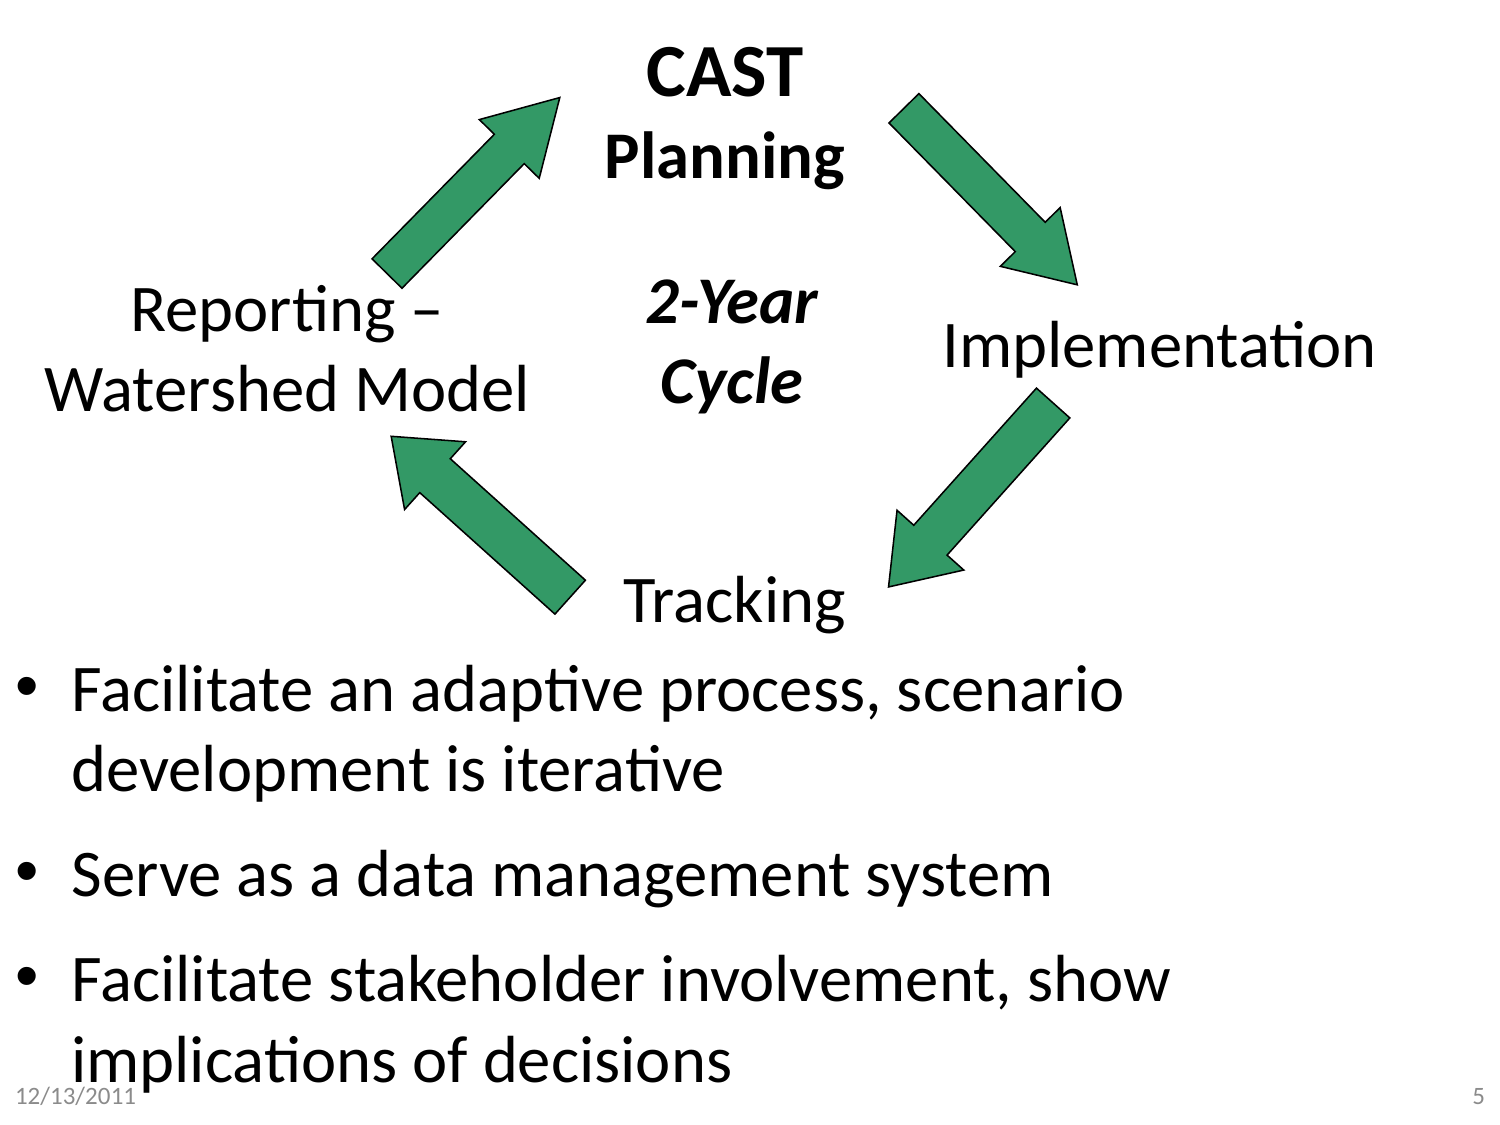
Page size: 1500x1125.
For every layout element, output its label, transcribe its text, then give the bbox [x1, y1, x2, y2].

slide_number 5 [1149, 1065, 1500, 1125]
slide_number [0, 1065, 350, 1125]
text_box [0, 14, 1401, 645]
list Facilitate an adaptive process, scenario development is iterative Serve as a data management system Facilitate stakeholder involvement, show implications of decisions [0, 637, 1500, 1125]
